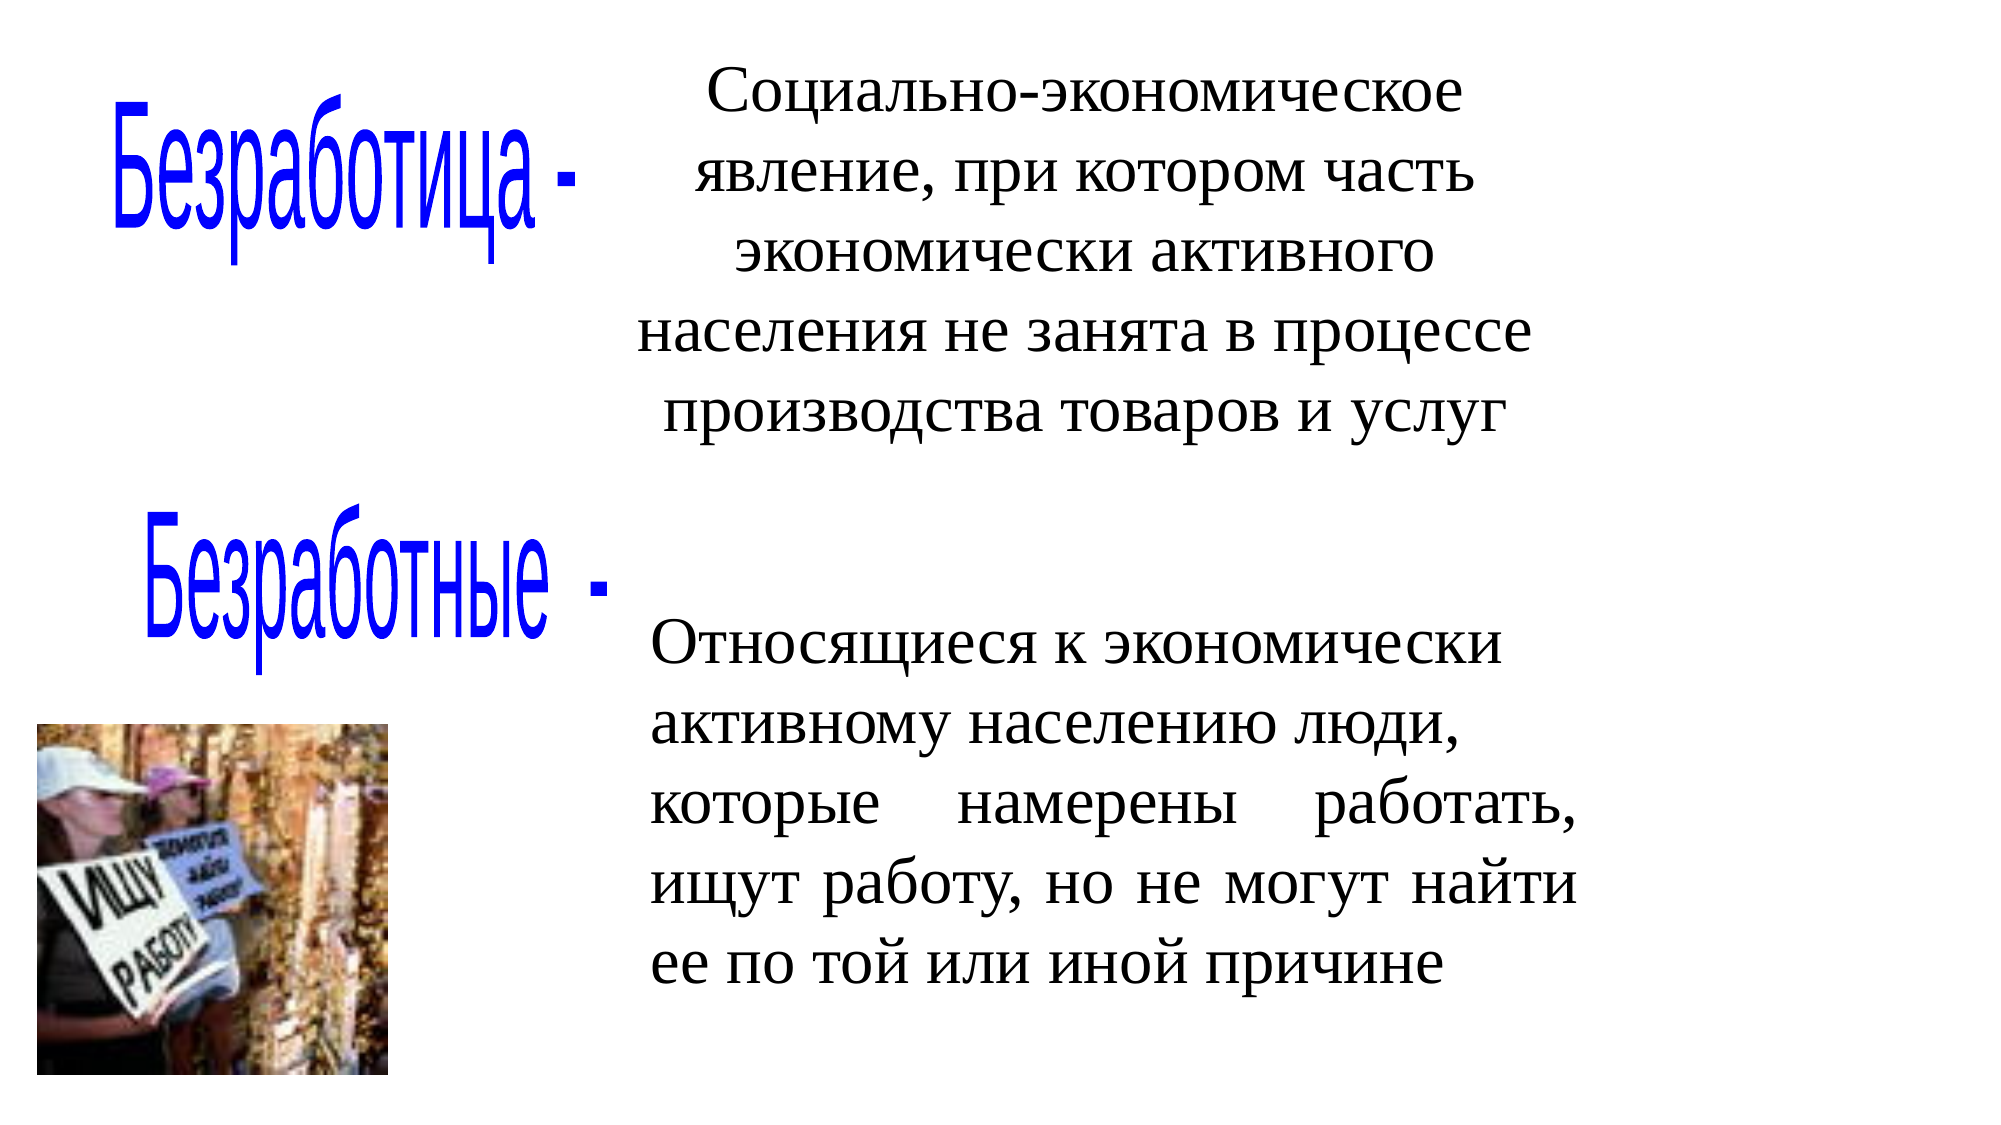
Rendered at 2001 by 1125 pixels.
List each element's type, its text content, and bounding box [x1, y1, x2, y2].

text_box Социально-экономическое явление, при котором часть экономически активного населения не занята в процессе производства товаров и услуг [606, 37, 1565, 452]
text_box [37, 724, 388, 1076]
text_box Относящиеся к экономически активному населению люди, которые намерены работать, ищут работу, но не могут найти ее по той или иной причине [635, 589, 1594, 1004]
